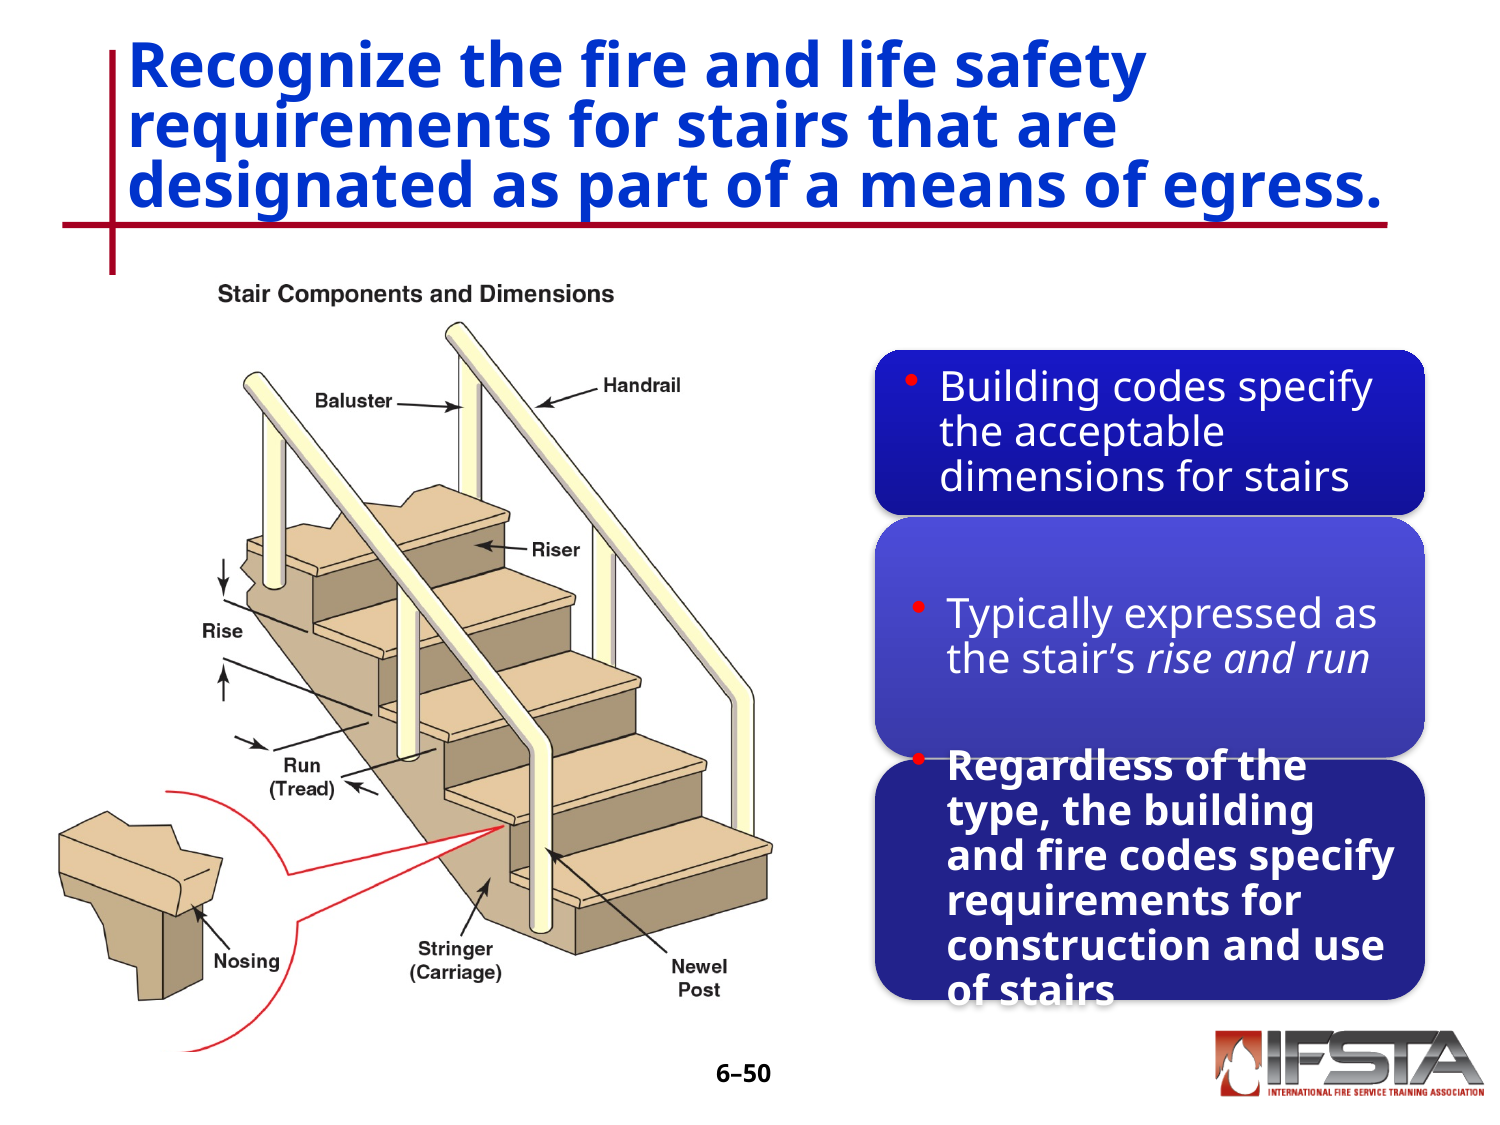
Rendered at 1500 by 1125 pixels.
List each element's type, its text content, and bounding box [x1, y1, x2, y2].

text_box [874, 349, 1426, 1001]
picture [1215, 1030, 1485, 1099]
slide_number 6–49 [587, 1050, 900, 1125]
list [43, 276, 782, 1053]
title Recognize the fire and life safety requirements for stairs that are designated as part of a means of egress. [112, 31, 1450, 227]
